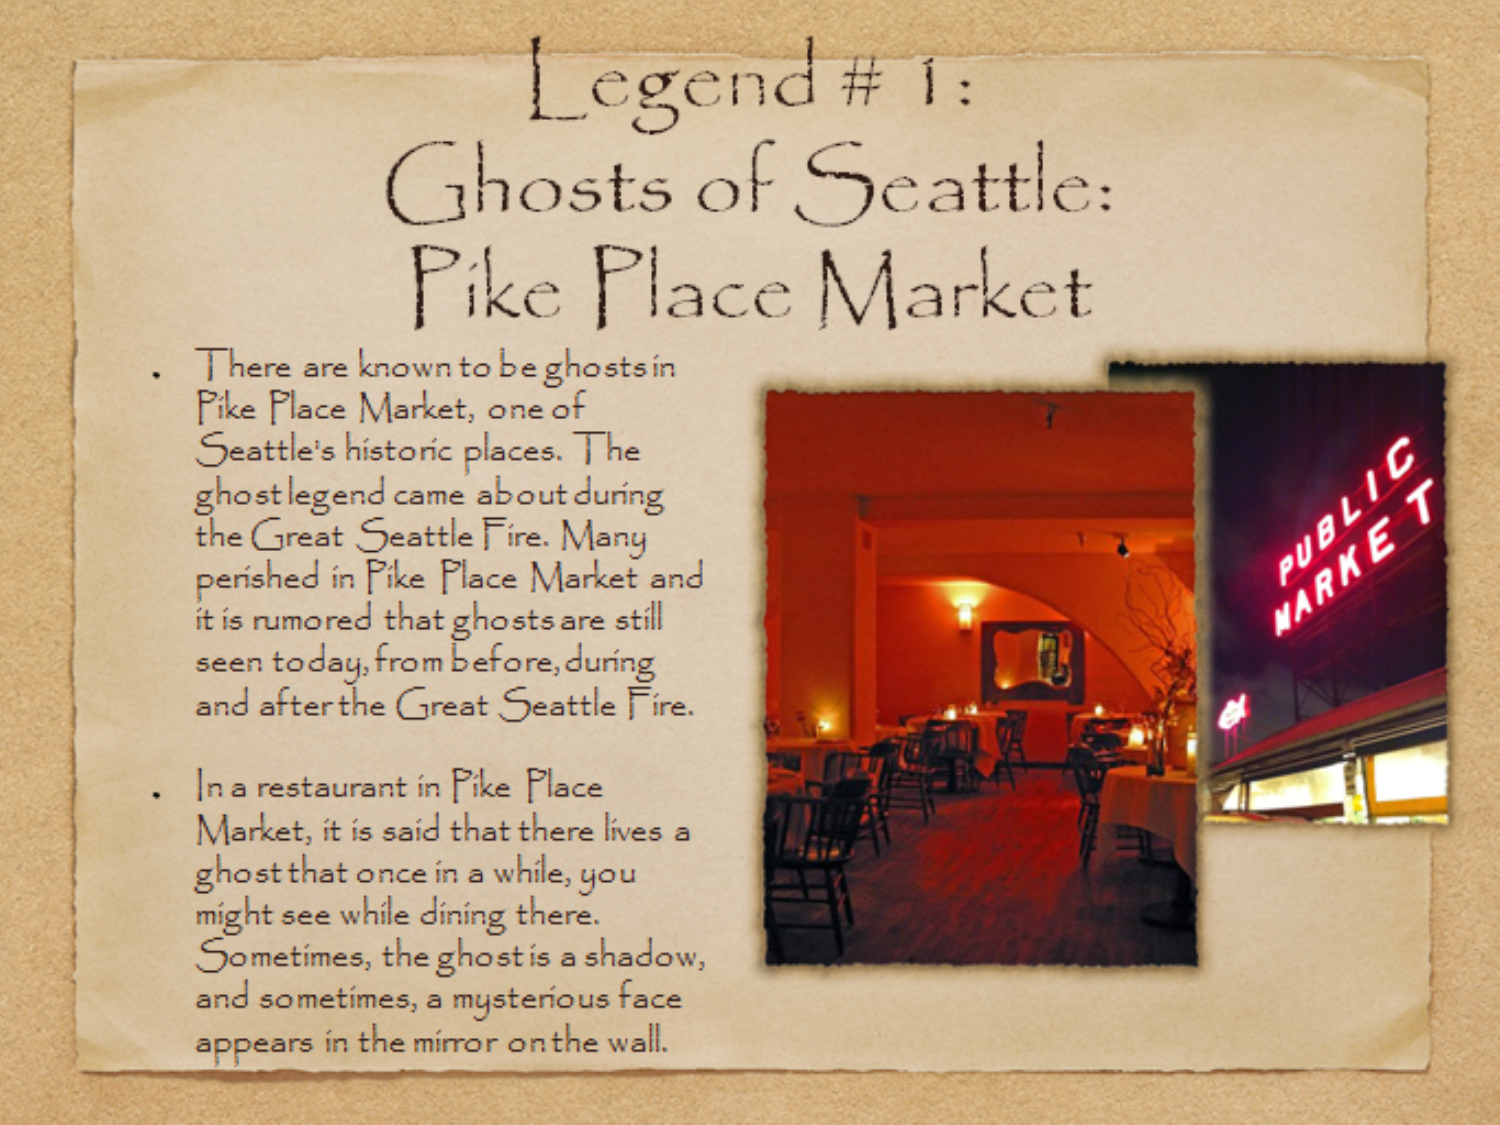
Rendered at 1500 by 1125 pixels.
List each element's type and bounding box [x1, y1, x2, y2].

list [0, 0, 1500, 1125]
